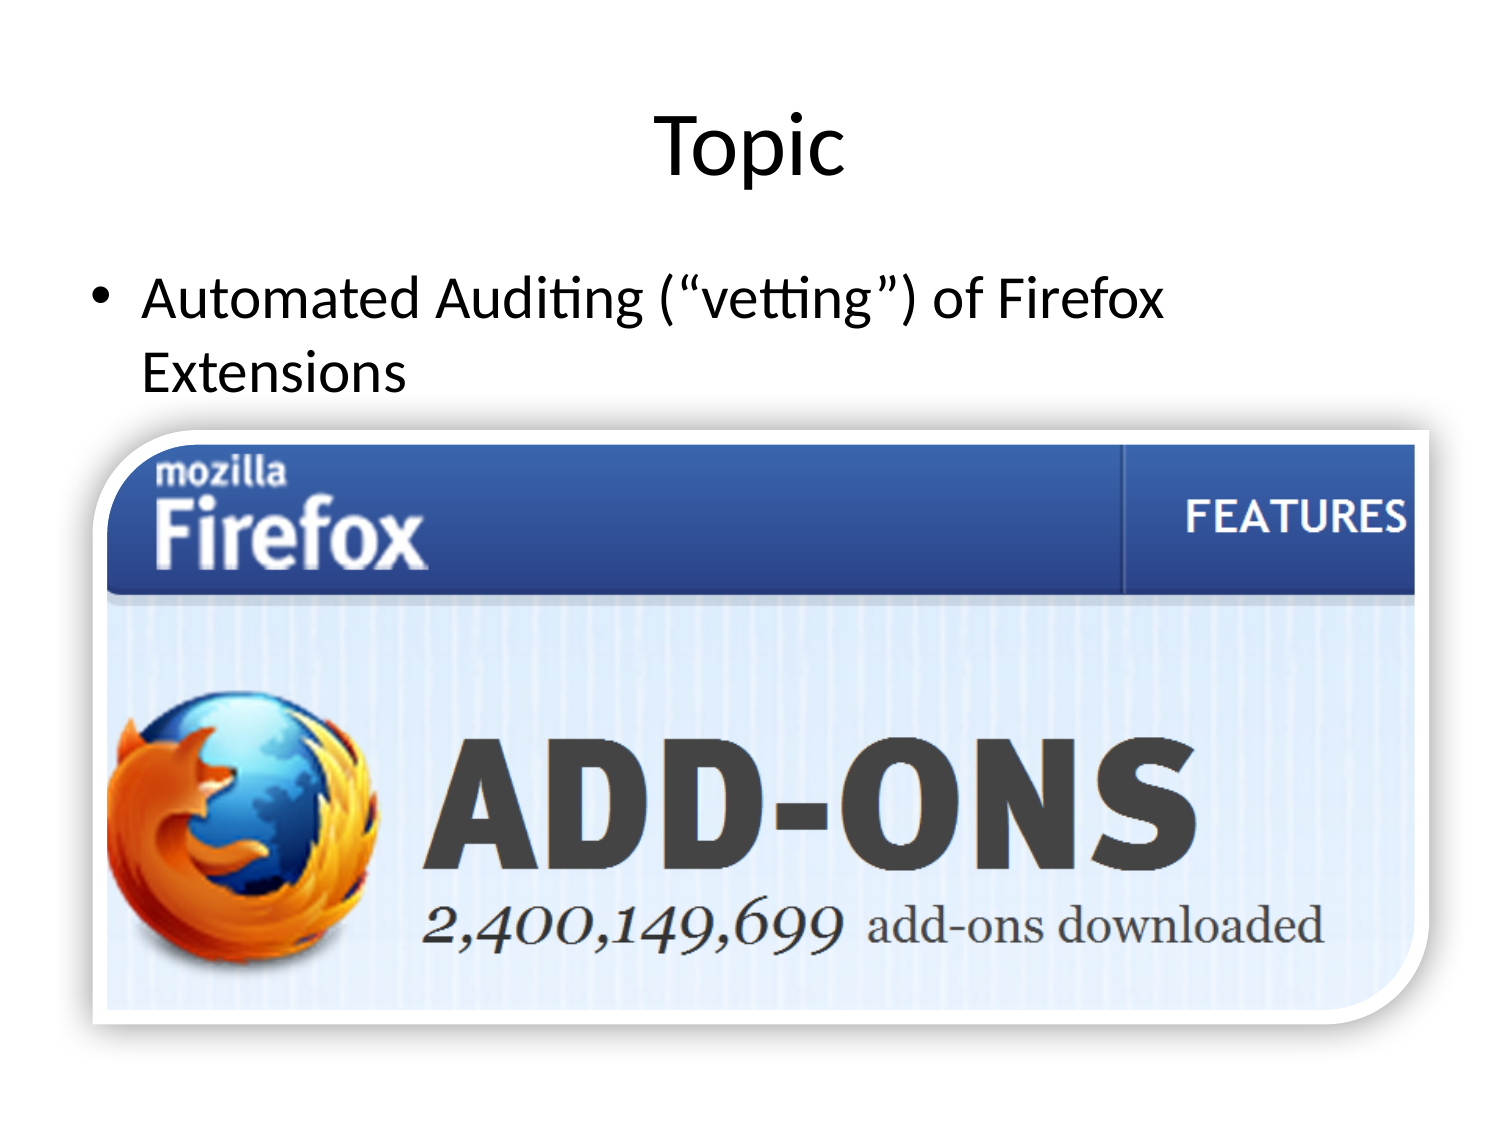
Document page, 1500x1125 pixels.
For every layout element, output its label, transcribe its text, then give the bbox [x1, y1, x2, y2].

title Topic [75, 45, 1425, 233]
list Automated Auditing (“vetting”) of Firefox Extensions [75, 249, 1425, 413]
picture [99, 437, 1423, 1018]
